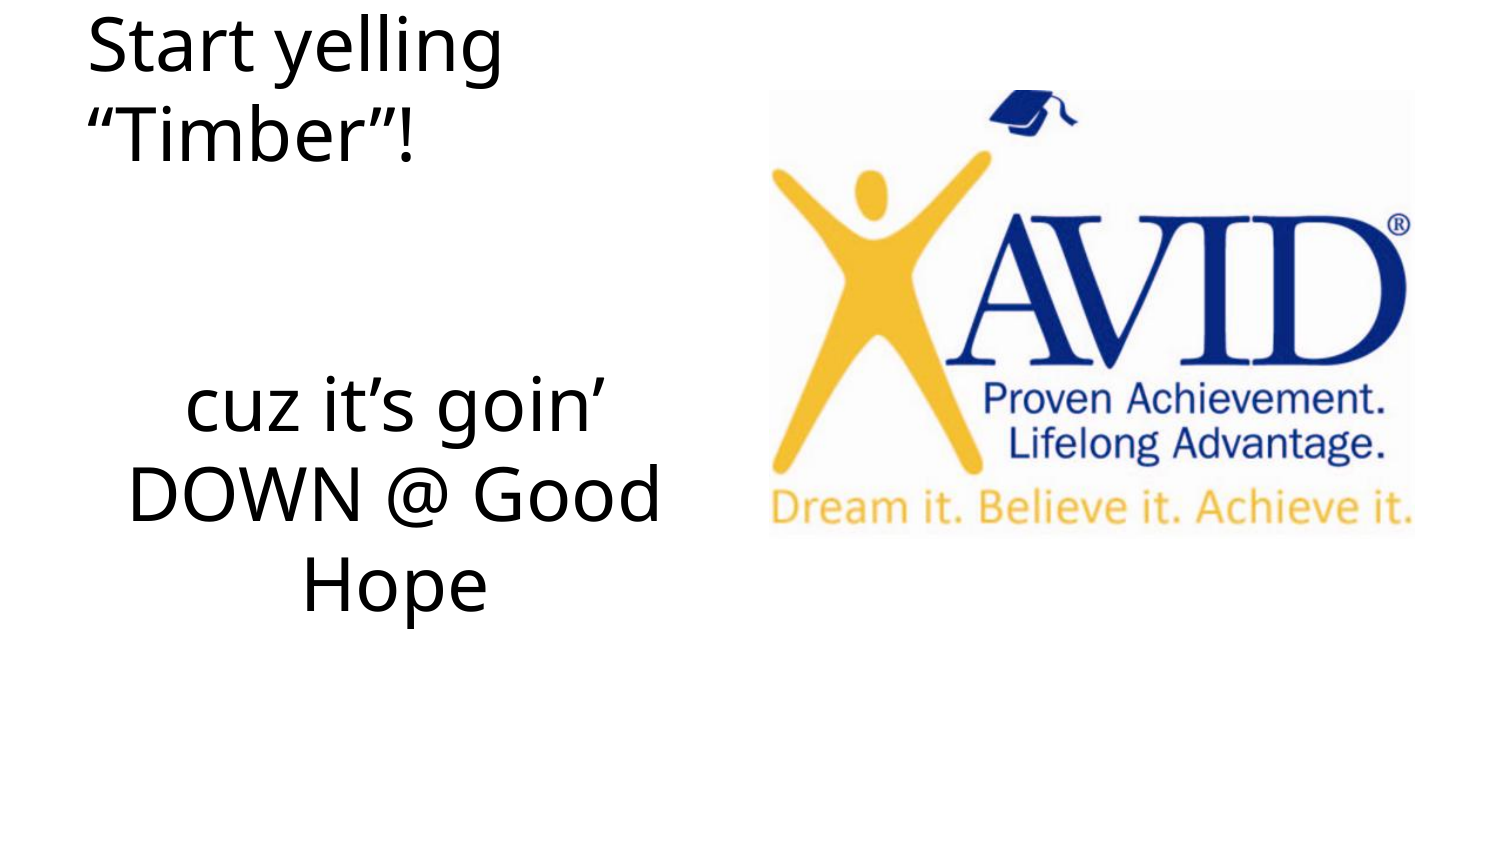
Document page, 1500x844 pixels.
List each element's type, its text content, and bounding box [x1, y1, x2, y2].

picture [768, 90, 1416, 539]
title Start yelling “Timber”! cuz it’s goin’ DOWN @ Good Hope [72, 71, 718, 642]
